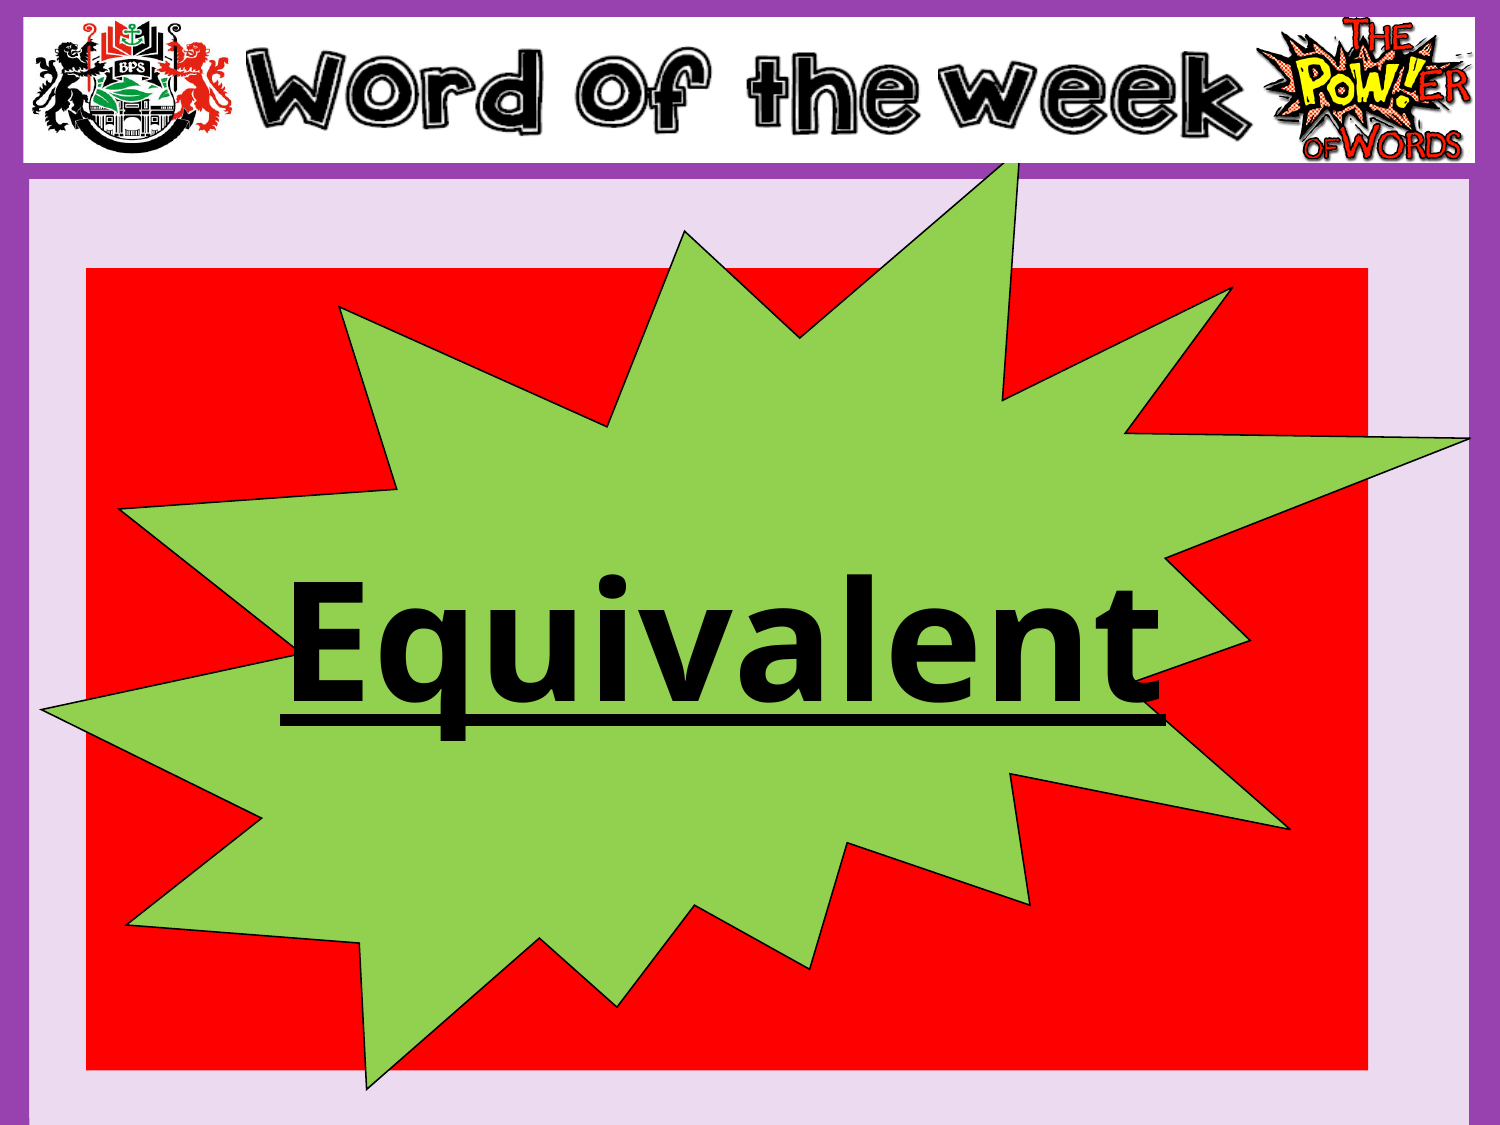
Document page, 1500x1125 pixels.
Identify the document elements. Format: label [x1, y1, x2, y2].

picture [0, 0, 1500, 1125]
text_box [23, 16, 1476, 164]
text_box [41, 173, 1471, 1090]
